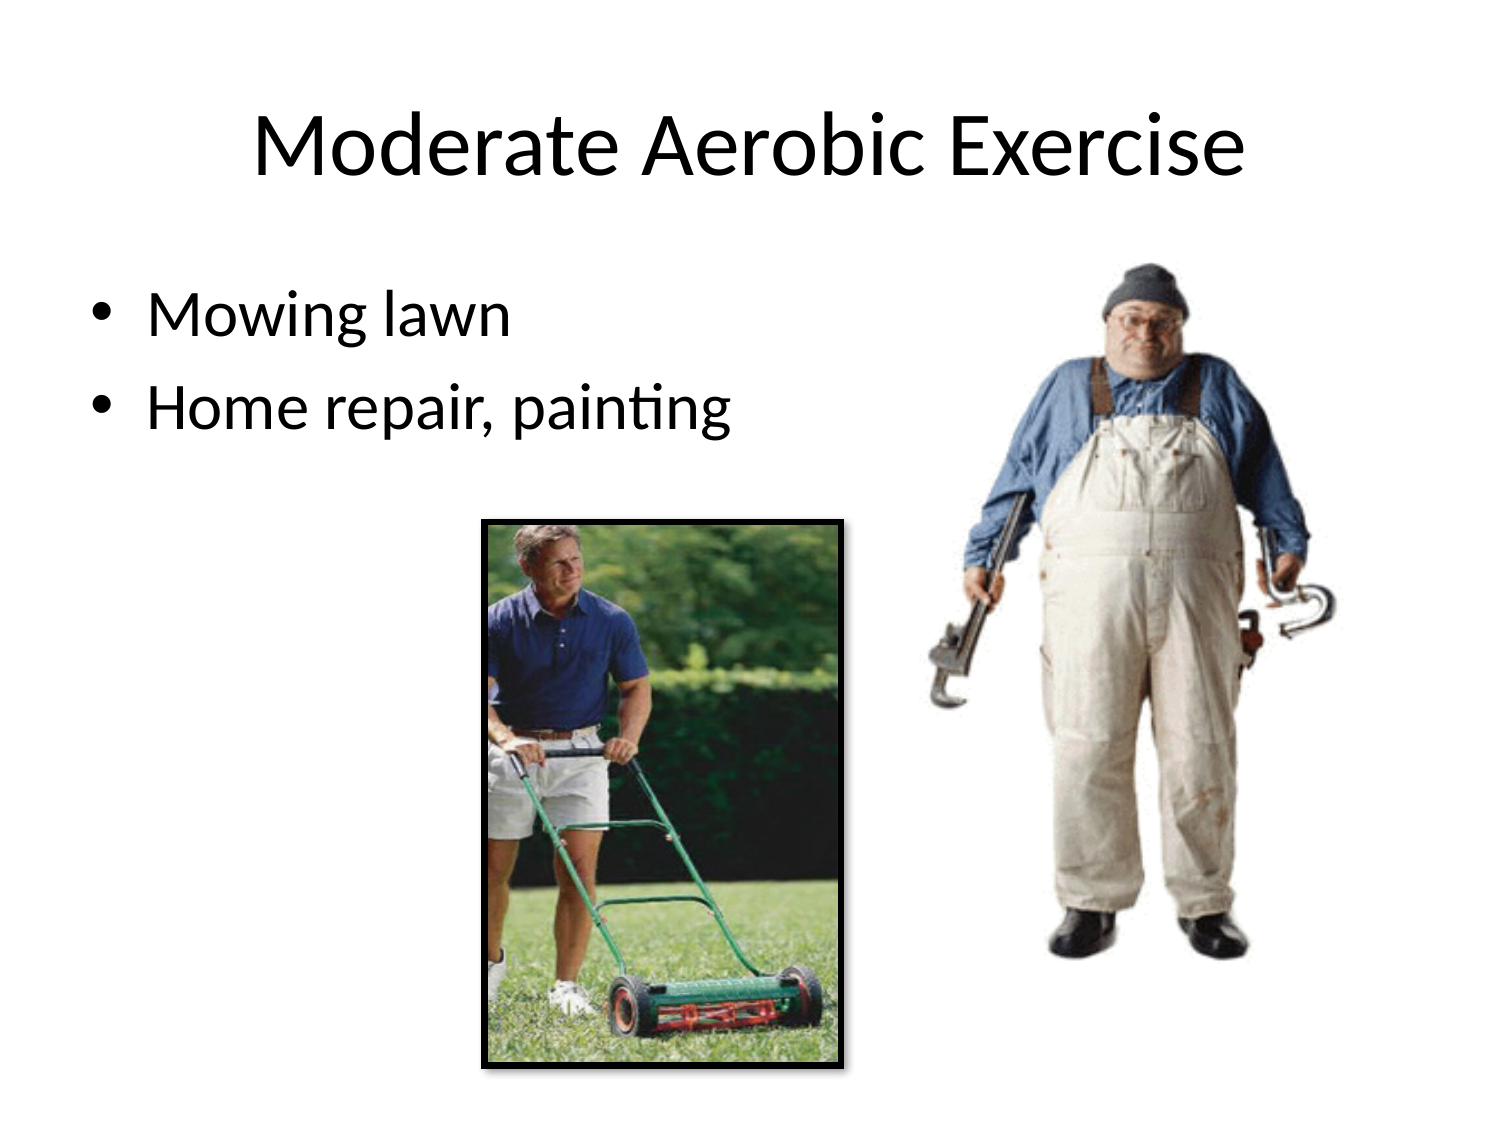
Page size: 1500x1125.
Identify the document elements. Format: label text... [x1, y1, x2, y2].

picture [487, 524, 839, 1063]
list Mowing lawn Home repair, painting [75, 262, 1425, 1005]
picture [899, 262, 1358, 963]
title Moderate Aerobic Exercise [75, 45, 1425, 233]
